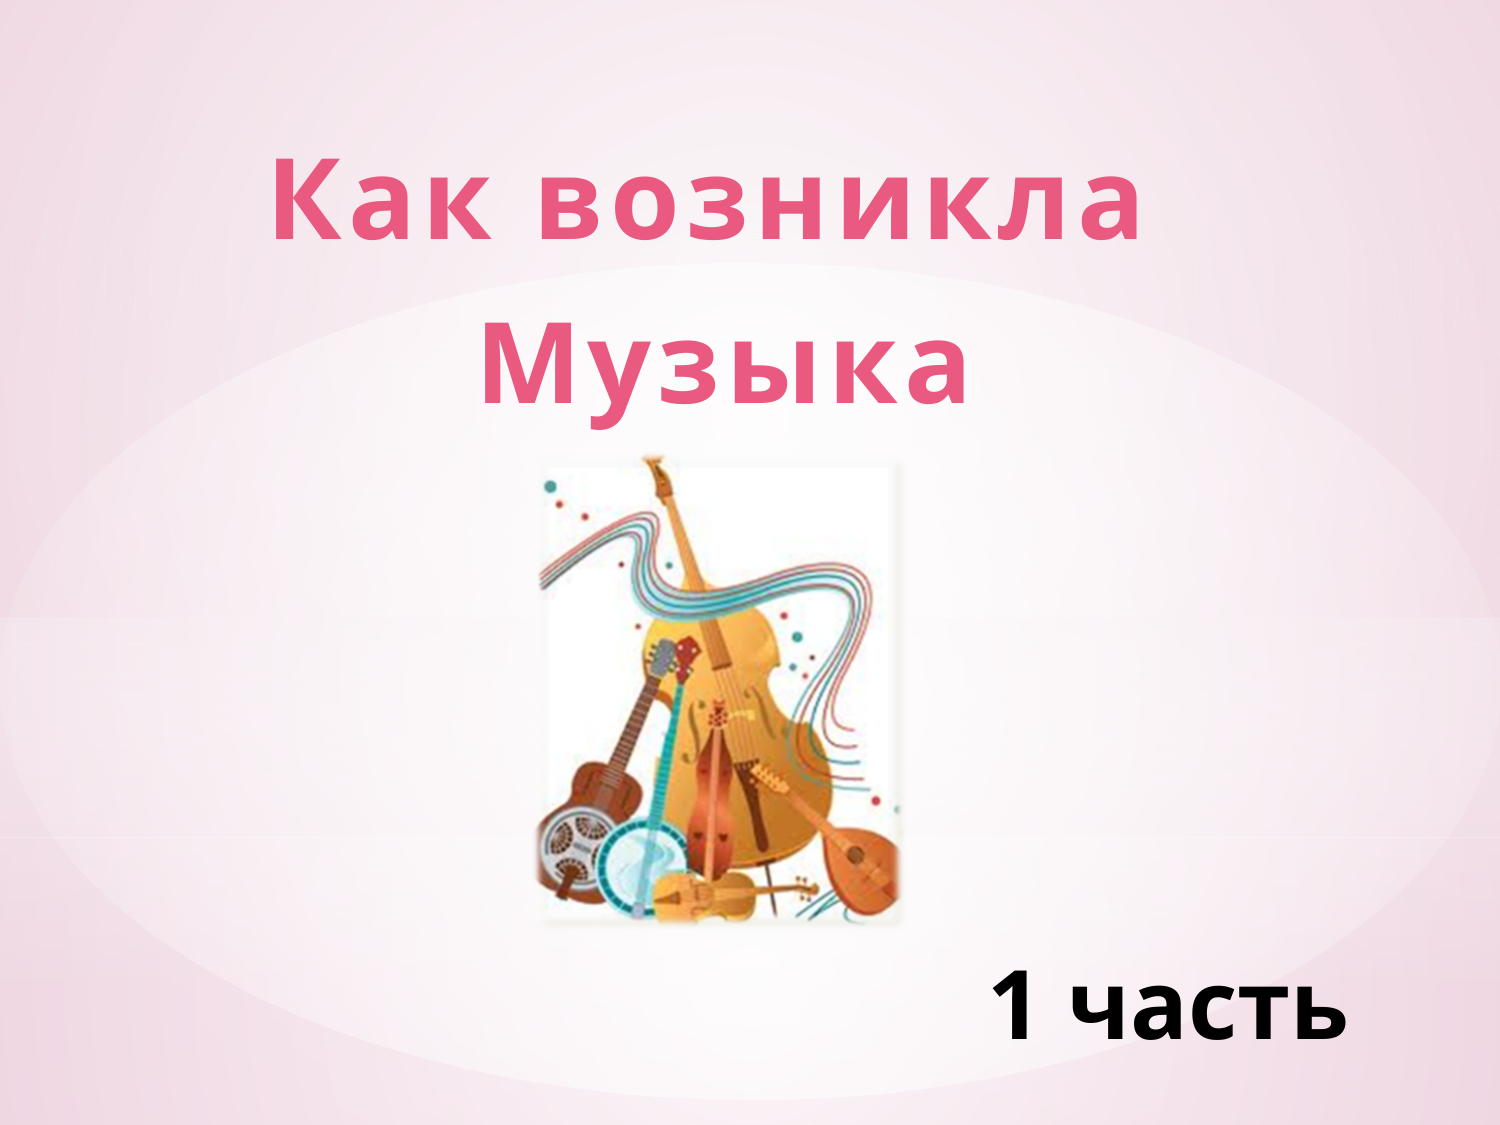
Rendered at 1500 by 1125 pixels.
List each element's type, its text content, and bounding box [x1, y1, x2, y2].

list Как возникла Музыка [0, 120, 1442, 691]
title 1 часть [915, 935, 1365, 1101]
picture [525, 444, 916, 940]
